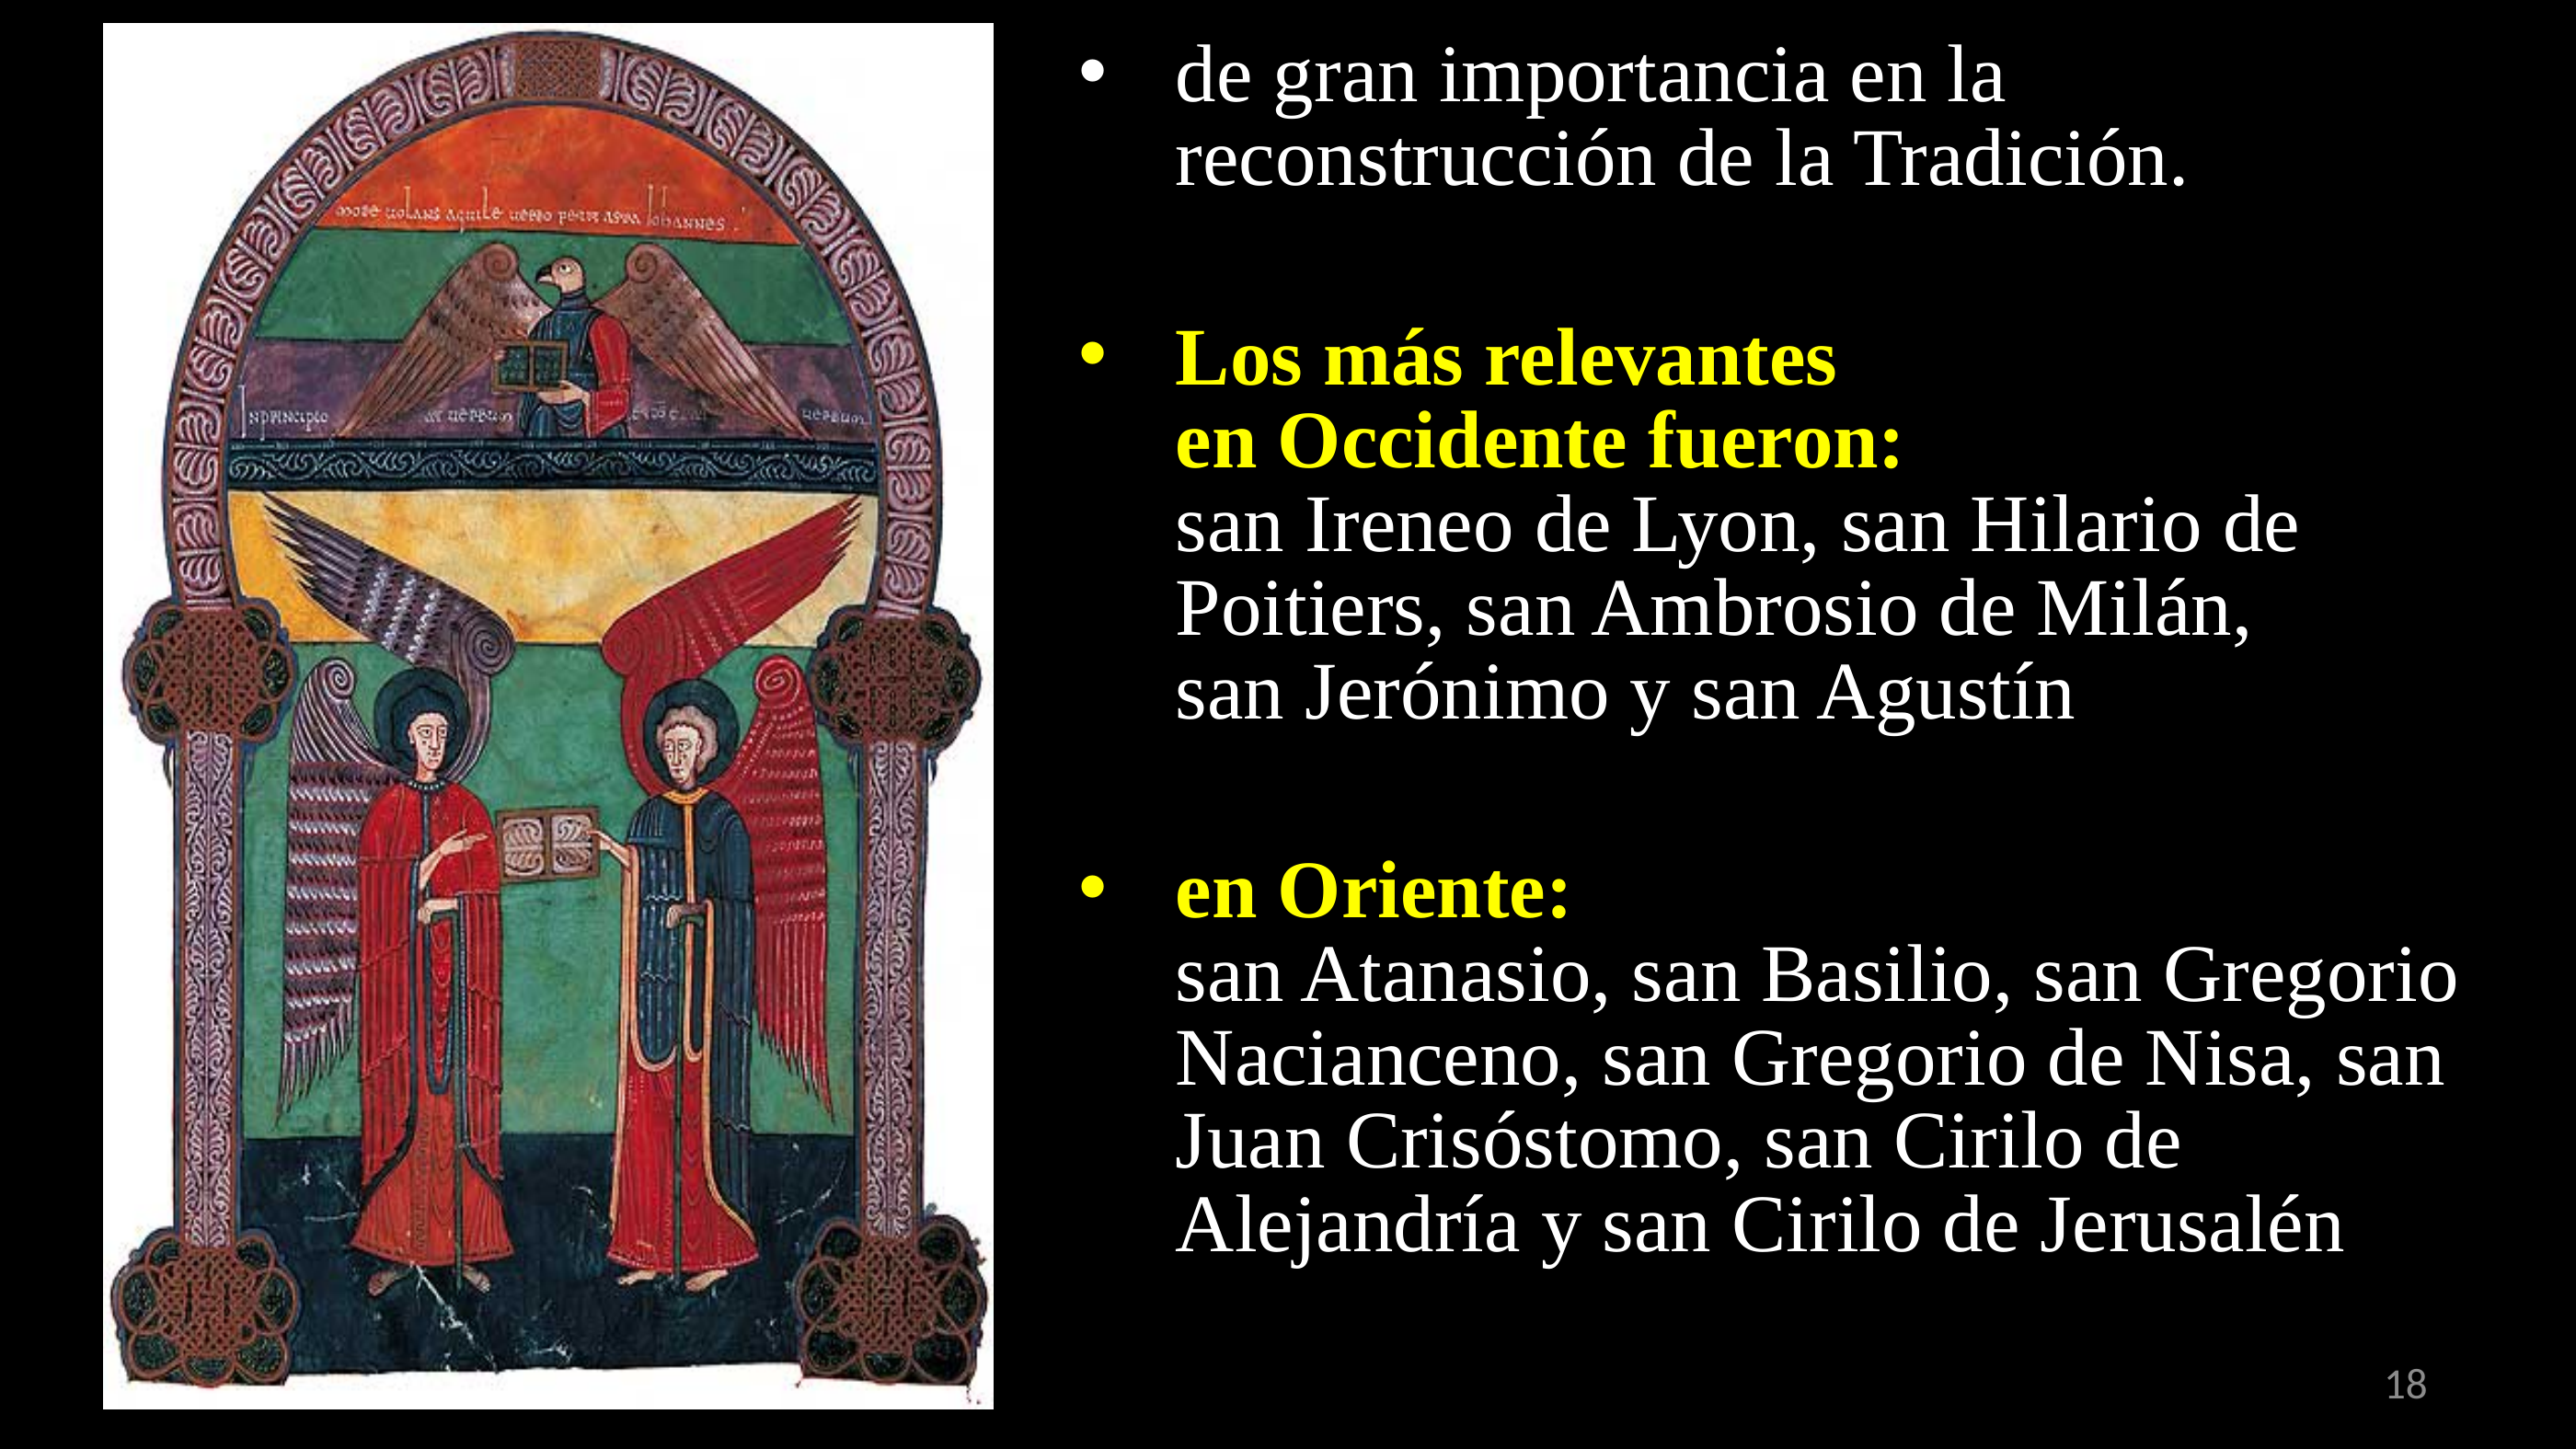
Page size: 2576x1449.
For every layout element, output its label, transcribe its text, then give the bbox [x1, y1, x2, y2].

picture [103, 23, 995, 1409]
slide_number 18 [1846, 1342, 2447, 1420]
list de gran importancia en la reconstrucción de la Tradición. Los más relevantes en Occidente fueron: san Ireneo de Lyon, san Hilario de Poitiers, san Ambrosio de Milán, san Jerónimo y san Agustín en Oriente: san Atanasio, san Basilio, san Gregorio Nacianceno, san Gregorio de Nisa, san Juan Crisóstomo, san Cirilo de Alejandría y san Cirilo de Jerusalén [1059, 25, 2527, 1301]
